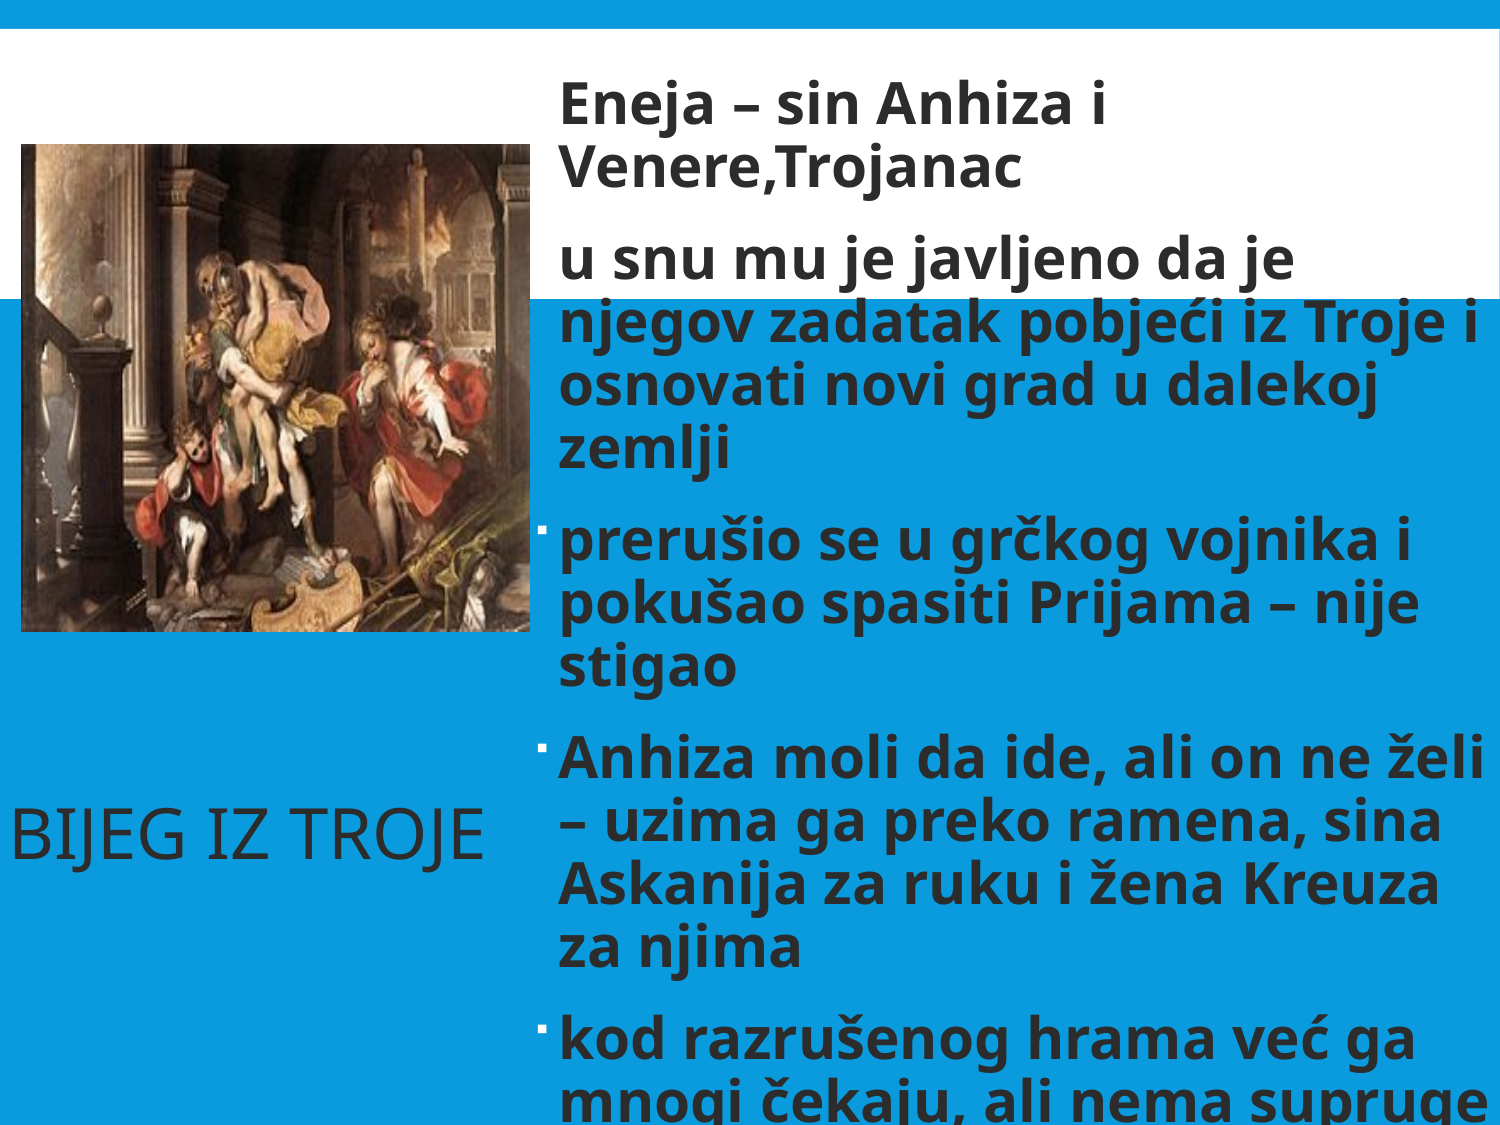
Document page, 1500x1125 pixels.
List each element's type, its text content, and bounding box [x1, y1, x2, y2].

title BIJEG IZ TROJE [0, 786, 513, 890]
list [20, 144, 530, 633]
list Eneja – sin Anhiza i Venere,Trojanac u snu mu je javljeno da je njegov zadatak pobjeći iz Troje i osnovati novi grad u dalekoj zemlji prerušio se u grčkog vojnika i pokušao spasiti Prijama – nije stigao Anhiza moli da ide, ali on ne želi – uzima ga preko ramena, sina Askanija za ruku i žena Kreuza za njima kod razrušenog hrama već ga mnogi čekaju, ali nema supruge odlazi kući po nju – njezin duh ga upozorava da ode potražiti obale Tibera [513, 66, 1500, 1125]
